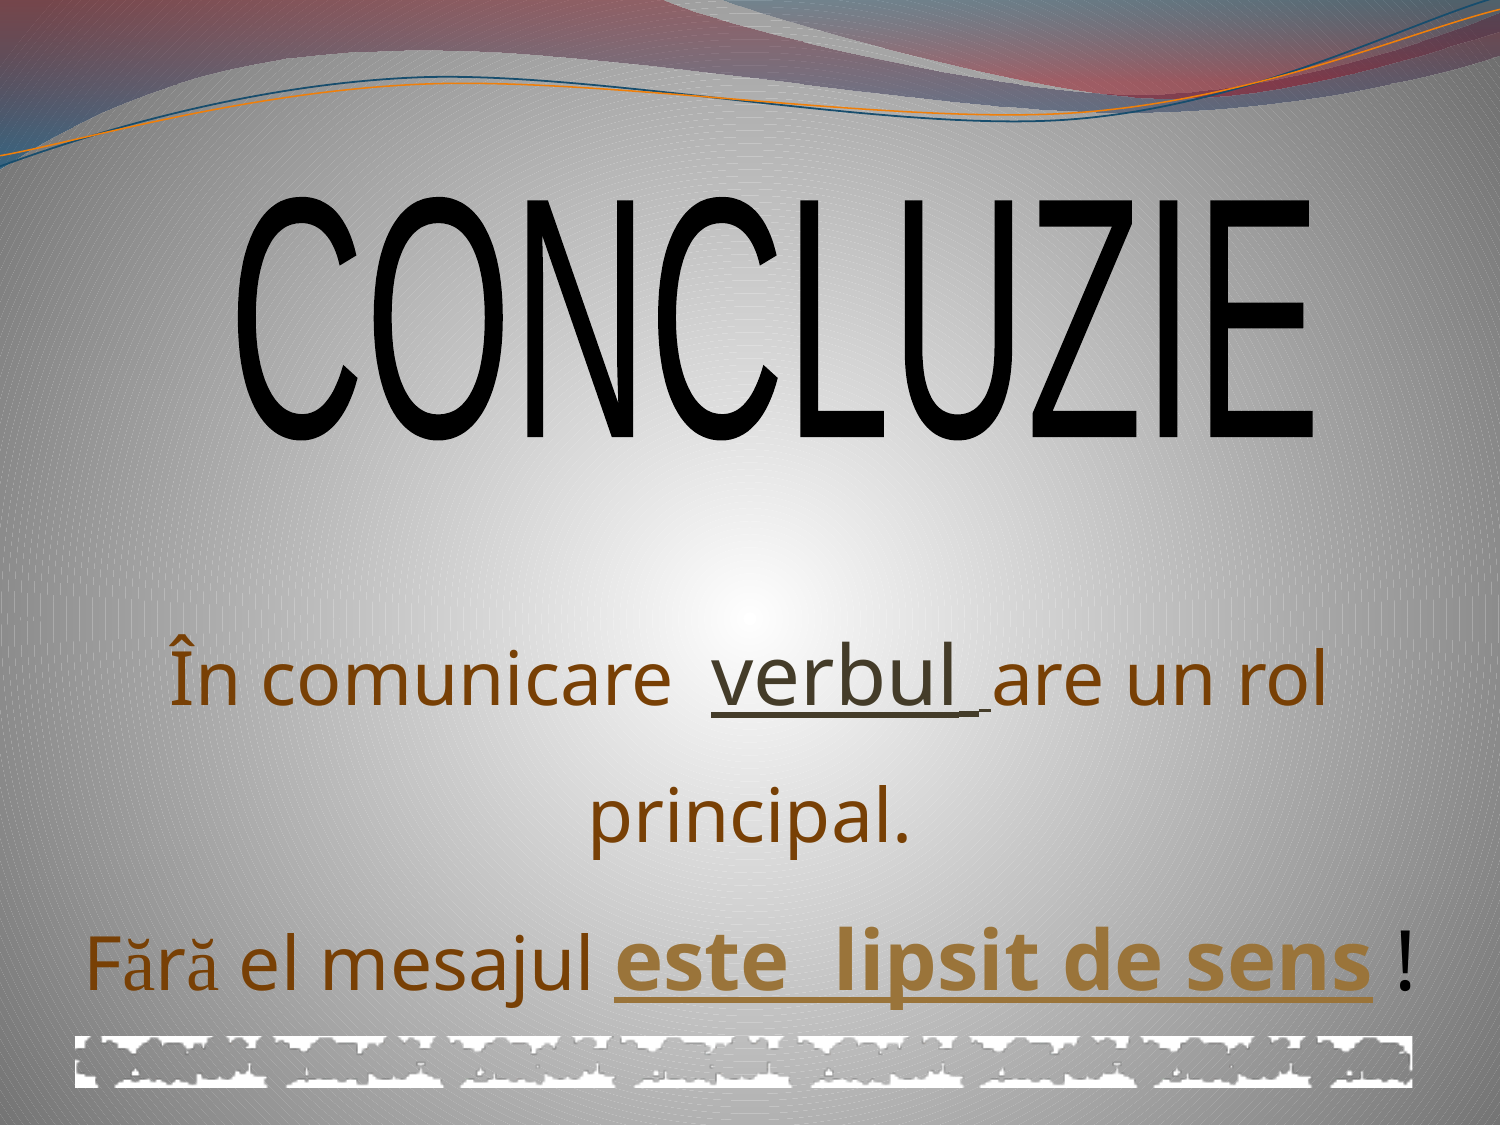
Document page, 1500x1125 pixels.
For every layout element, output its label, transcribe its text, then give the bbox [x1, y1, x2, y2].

text_box În comunicare verbul are un rol principal. Fără el mesajul este lipsit de sens ! [0, 564, 1500, 1015]
picture [74, 1035, 1413, 1088]
text_box [0, 0, 1500, 75]
